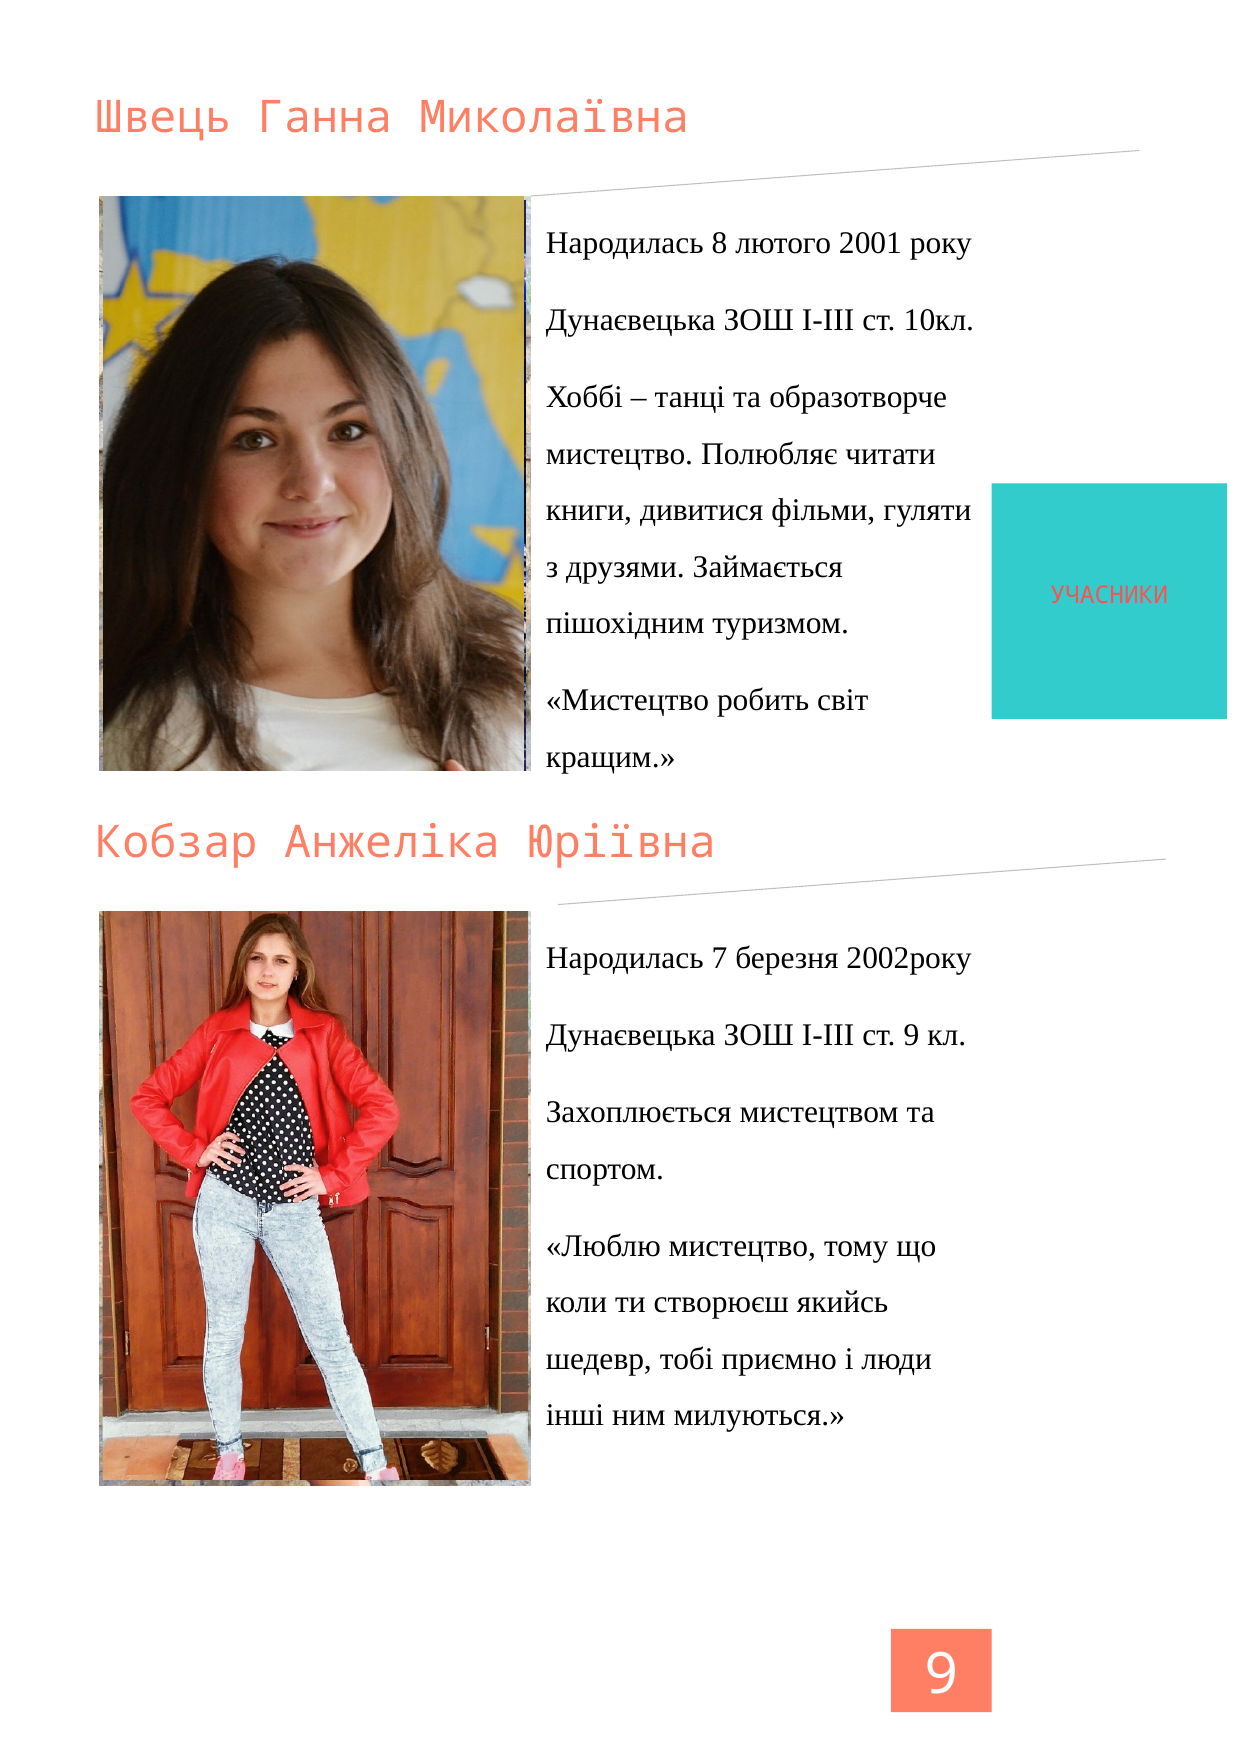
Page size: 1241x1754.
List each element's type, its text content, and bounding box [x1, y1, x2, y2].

text_box [992, 482, 1228, 571]
text_box Кобзар Анжеліка Юріївна [80, 805, 1172, 875]
text_box 9 [891, 1628, 992, 1713]
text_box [530, 150, 1140, 197]
text_box [992, 616, 1228, 720]
picture [99, 911, 531, 1486]
picture [99, 196, 531, 771]
text_box Швець Ганна Миколаївна [80, 79, 1172, 149]
text_box УЧАСНИКИ [992, 571, 1228, 616]
text_box Народилась 7 березня 2002року Дунаєвецька ЗОШ І-ІІІ ст. 9 кл. Захоплюється мистецтвом та спортом. «Люблю мистецтво, тому що коли ти створюєш якийсь шедевр, тобі приємно і люди інші ним милуються.» [531, 911, 992, 1512]
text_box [557, 858, 1167, 905]
text_box Народилась 8 лютого 2001 року Дунаєвецька ЗОШ І-ІІІ ст. 10кл. Хоббі – танці та образотворче мистецтво. Полюбляє читати книги, дивитися фільми, гуляти з друзями. Займається пішохідним туризмом. «Мистецтво робить світ кращим.» [531, 197, 992, 805]
